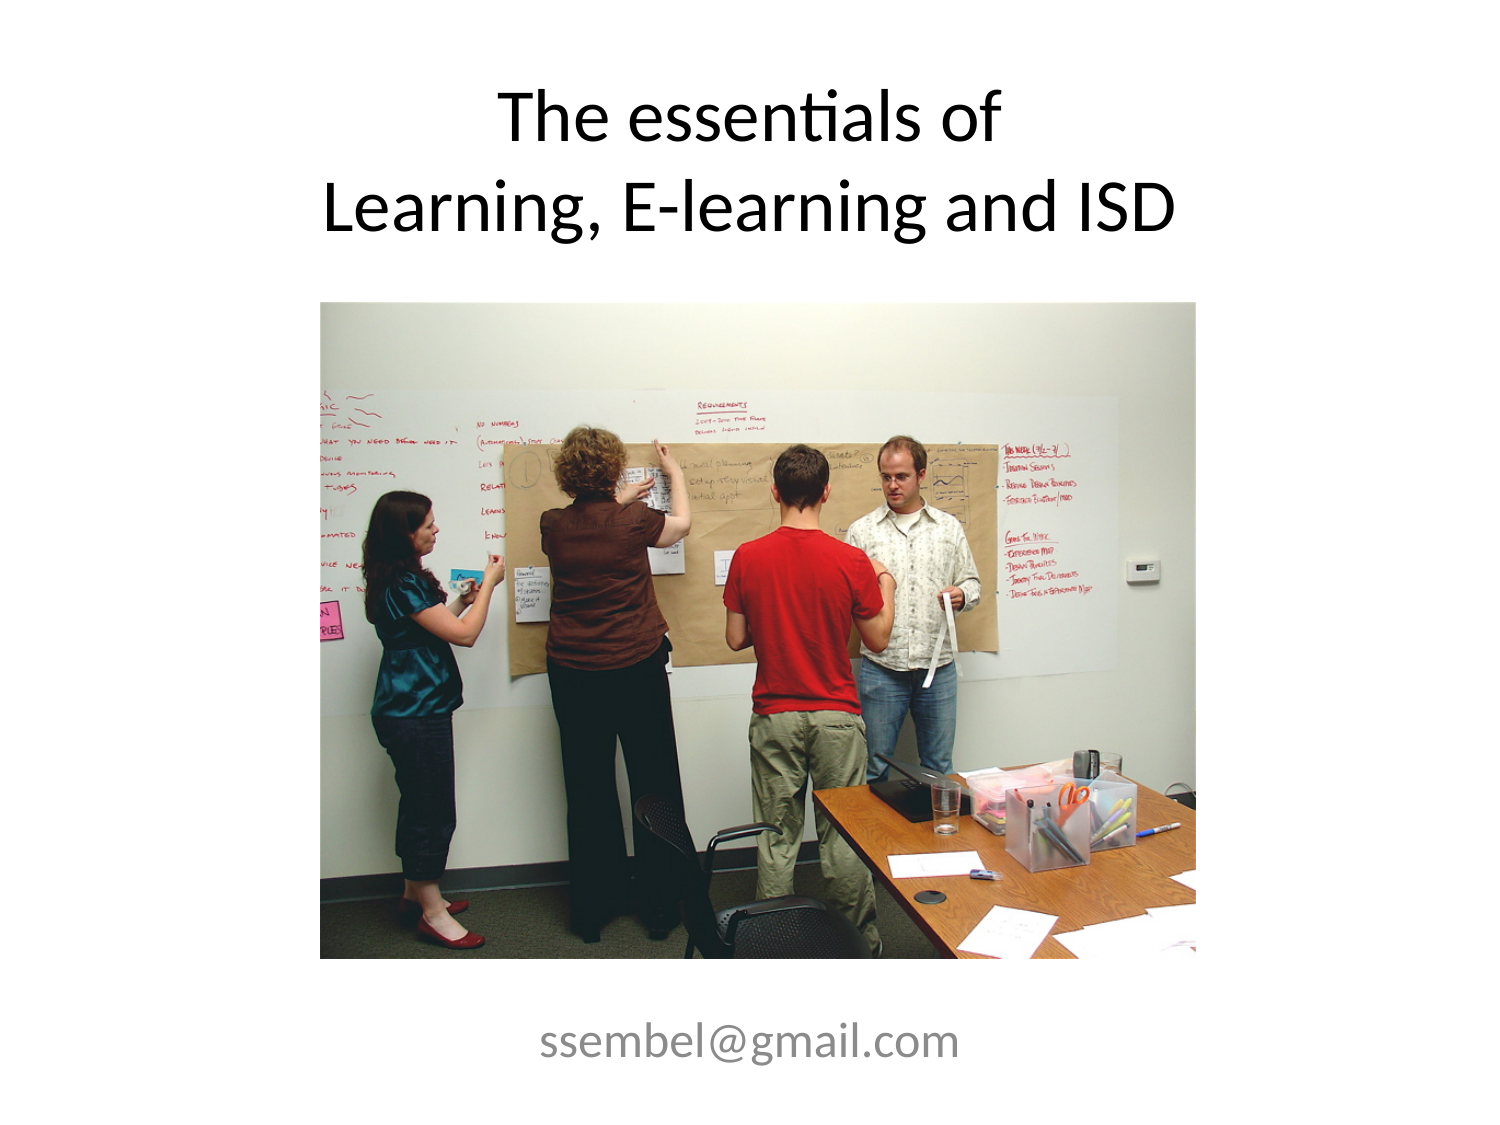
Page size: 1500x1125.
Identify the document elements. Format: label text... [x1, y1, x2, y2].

subtitle ssembel@gmail.com [225, 1000, 1275, 1098]
title The essentials of Learning, E-learning and ISD [112, 69, 1388, 244]
picture [320, 302, 1196, 959]
